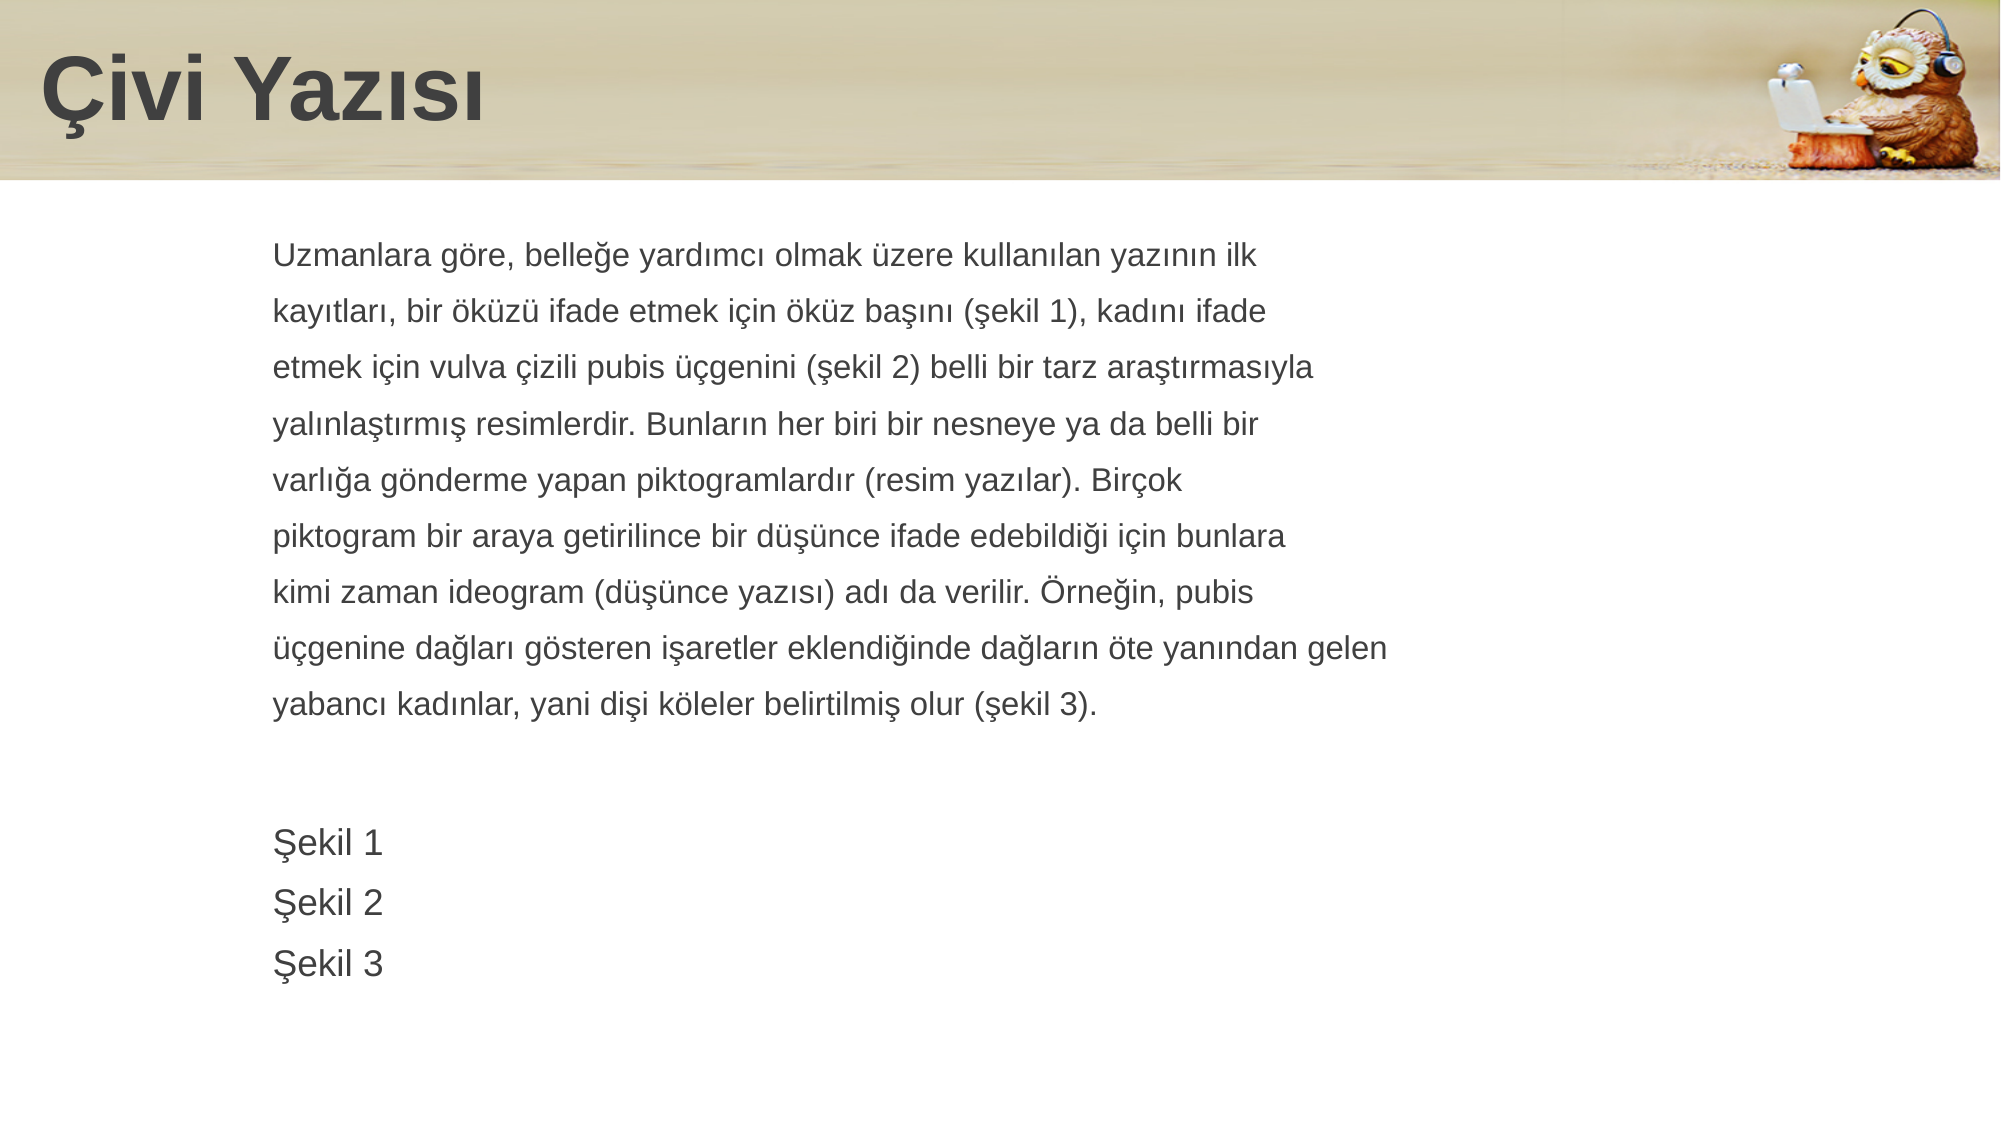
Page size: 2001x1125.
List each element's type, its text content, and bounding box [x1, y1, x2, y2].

list Uzmanlara göre, belleğe yardımcı olmak üzere kullanılan yazının ilk kayıtları, bir öküzü ifade etmek için öküz başını (şekil 1), kadını ifade etmek için vulva çizili pubis üçgenini (şekil 2) belli bir tarz araştırmasıyla yalınlaştırmış resimlerdir. Bunların her biri bir nesneye ya da belli bir varlığa gönderme yapan piktogramlardır (resim yazılar). Birçok piktogram bir araya getirilince bir düşünce ifade edebildiği için bunlara kimi zaman ideogram (düşünce yazısı) adı da verilir. Örneğin, pubis üçgenine dağları gösteren işaretler eklendiğinde dağların öte yanından gelen yabancı kadınlar, yani dişi köleler belirtilmiş olur (şekil 3). Şekil 1 Şekil 2 Şekil 3 [257, 230, 1677, 1000]
picture [0, 0, 2001, 1125]
title Çivi Yazısı [0, 2, 2000, 179]
